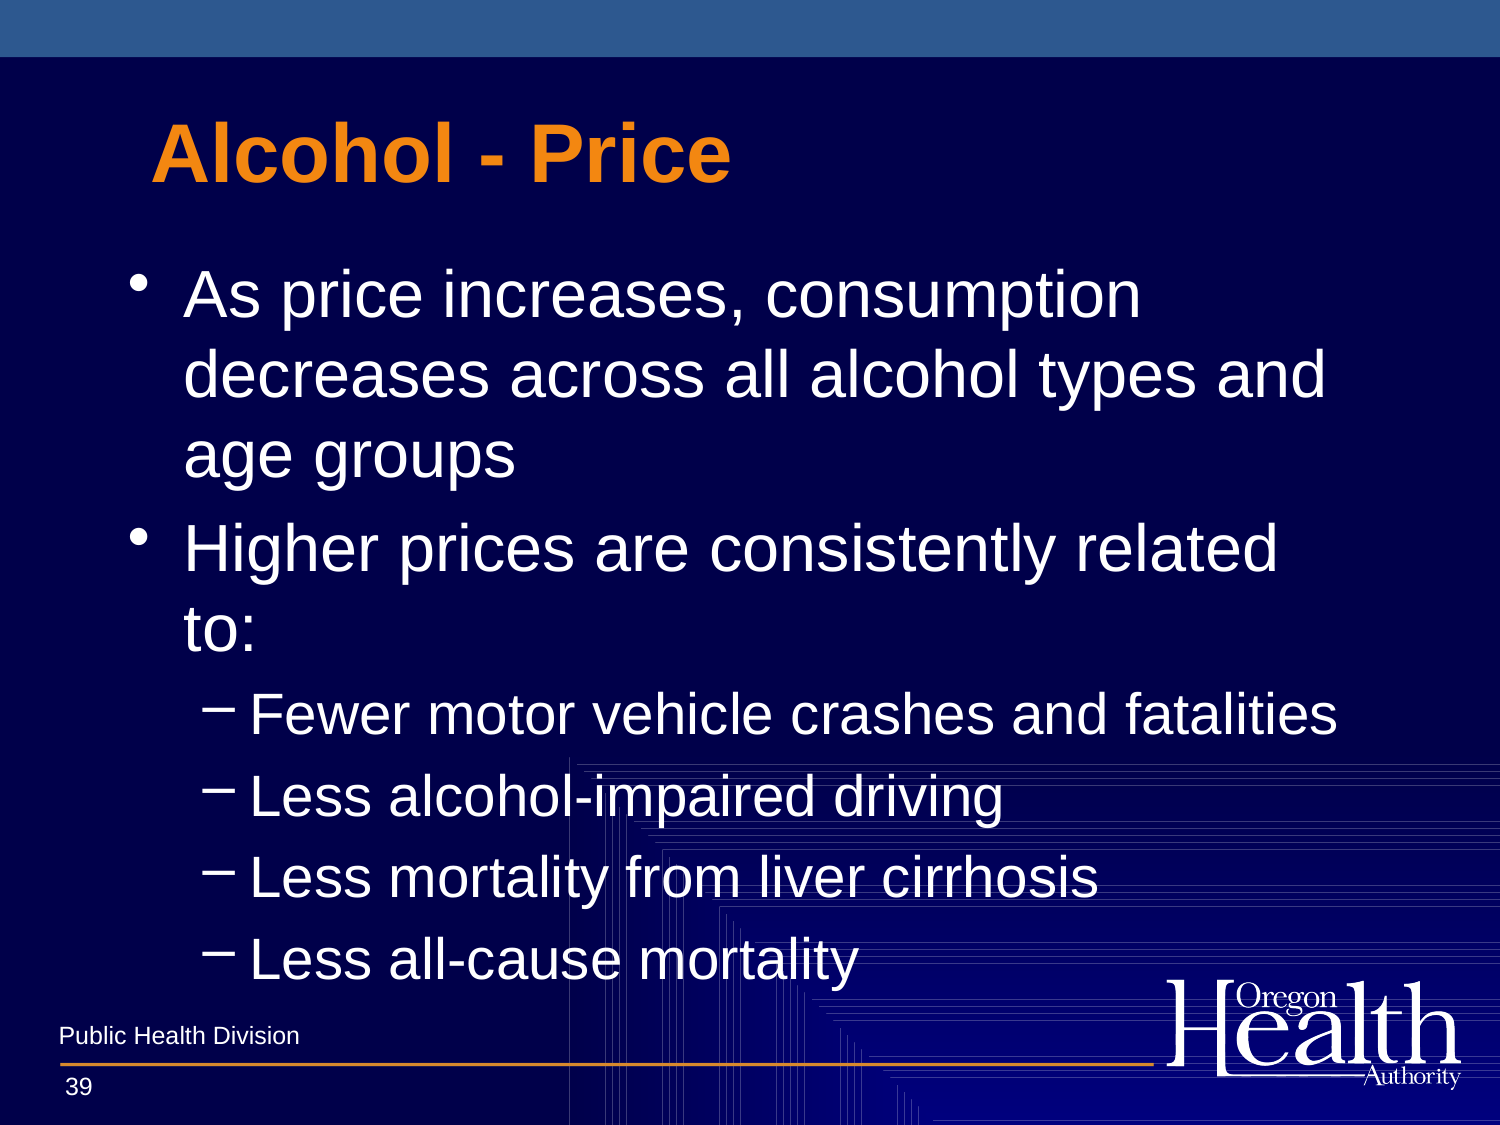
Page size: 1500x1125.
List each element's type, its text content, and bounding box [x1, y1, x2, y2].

picture [81, 1079, 88, 1087]
title Alcohol - Price [135, 55, 1411, 244]
list As price increases, consumption decreases across all alcohol types and age groups Higher prices are consistently related to: Fewer motor vehicle crashes and fatalities Less alcohol-impaired driving Less mortality from liver cirrhosis Less all-cause mortality [112, 242, 1388, 1001]
picture [0, 0, 1500, 1090]
